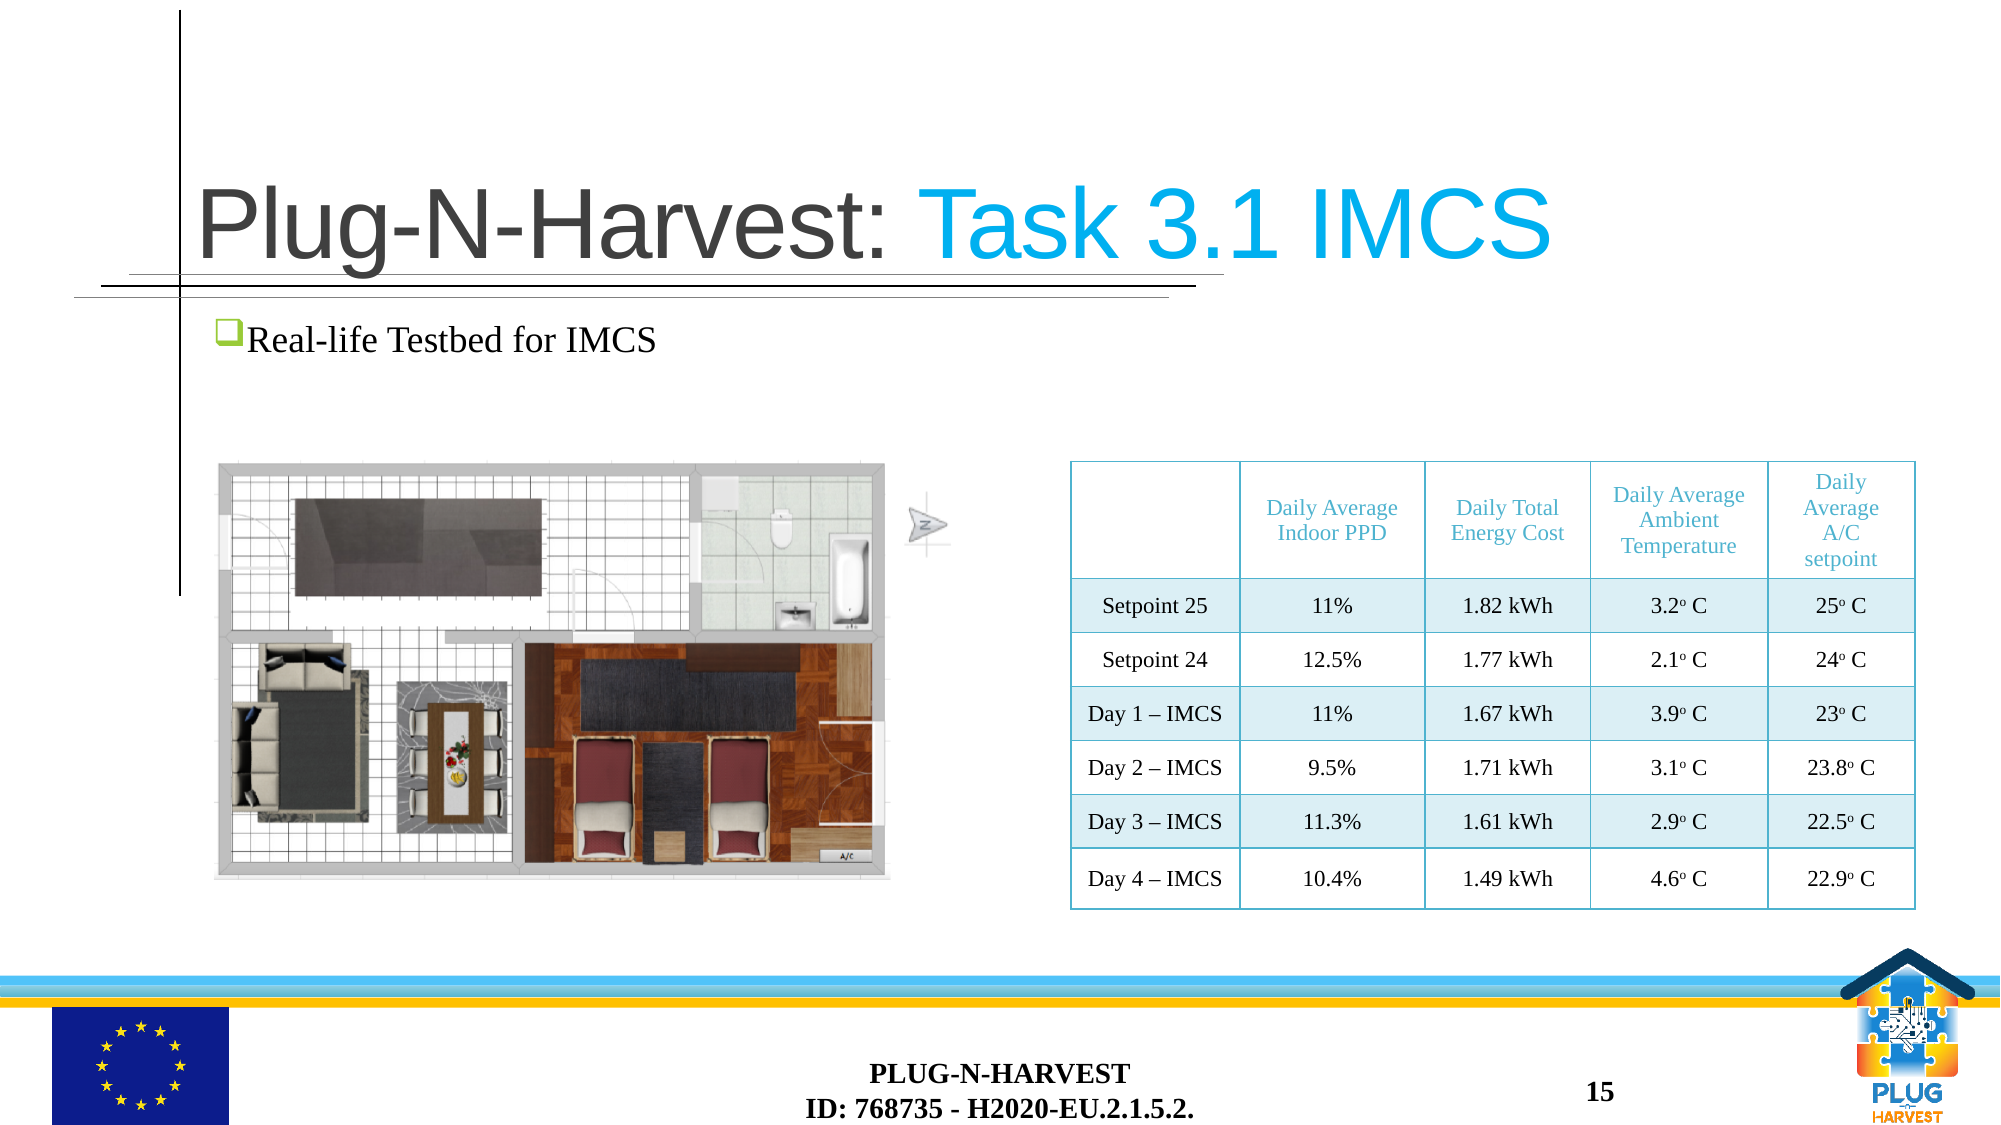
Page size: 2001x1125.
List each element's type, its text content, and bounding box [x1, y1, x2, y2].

table_cell 11% [1241, 687, 1424, 740]
table_cell 25o C [1769, 579, 1914, 632]
picture [1814, 945, 2001, 1125]
table_cell Day 3 – IMCS [1072, 795, 1239, 847]
table_cell 1.49 kWh [1426, 849, 1590, 908]
footer PLUG-N-HARVEST ID: 768735 - H2020-EU.2.1.5.2. [604, 1059, 1396, 1120]
table_cell 3.2o C [1591, 579, 1767, 632]
text_box Real-life Testbed for IMCS [179, 312, 916, 429]
table_cell 10.4% [1241, 849, 1424, 908]
table_header Daily Average Indoor PPD [1241, 462, 1424, 578]
table_header Daily Average A/C setpoint [1769, 462, 1914, 578]
table_cell 3.1o C [1591, 741, 1767, 794]
slide_number 15 [1414, 1059, 1631, 1120]
table_cell 1.82 kWh [1426, 579, 1590, 632]
table_cell 3.9o C [1591, 687, 1767, 740]
table_cell 4.6o C [1591, 849, 1767, 908]
table_cell Day 2 – IMCS [1072, 741, 1239, 794]
table_cell 11% [1241, 579, 1424, 632]
table_cell 1.67 kWh [1426, 687, 1590, 740]
table_cell 22.9o C [1769, 849, 1914, 908]
table_cell 2.1o C [1591, 633, 1767, 686]
table_header [1072, 462, 1239, 578]
table_cell 23o C [1769, 687, 1914, 740]
table_header Daily Total Energy Cost [1426, 462, 1590, 578]
table_cell Day 1 – IMCS [1072, 687, 1239, 740]
table_cell 2.9o C [1591, 795, 1767, 847]
table_cell 1.61 kWh [1426, 795, 1590, 847]
table_header Daily Average Ambient Temperature [1591, 462, 1767, 578]
title Plug-N-Harvest: Task 3.1 IMCS [180, 47, 1830, 287]
table_cell Setpoint 25 [1072, 579, 1239, 632]
table_cell 12.5% [1241, 633, 1424, 686]
picture [52, 1007, 229, 1125]
table_cell 9.5% [1241, 741, 1424, 794]
table_cell 1.71 kWh [1426, 741, 1590, 794]
table_cell Day 4 – IMCS [1072, 849, 1239, 908]
table_cell 24o C [1769, 633, 1914, 686]
table_cell 22.5o C [1769, 795, 1914, 847]
table_cell 1.77 kWh [1426, 633, 1590, 686]
table_cell Setpoint 24 [1072, 633, 1239, 686]
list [196, 454, 957, 881]
table_cell 11.3% [1241, 795, 1424, 847]
table_cell 23.8o C [1769, 741, 1914, 794]
